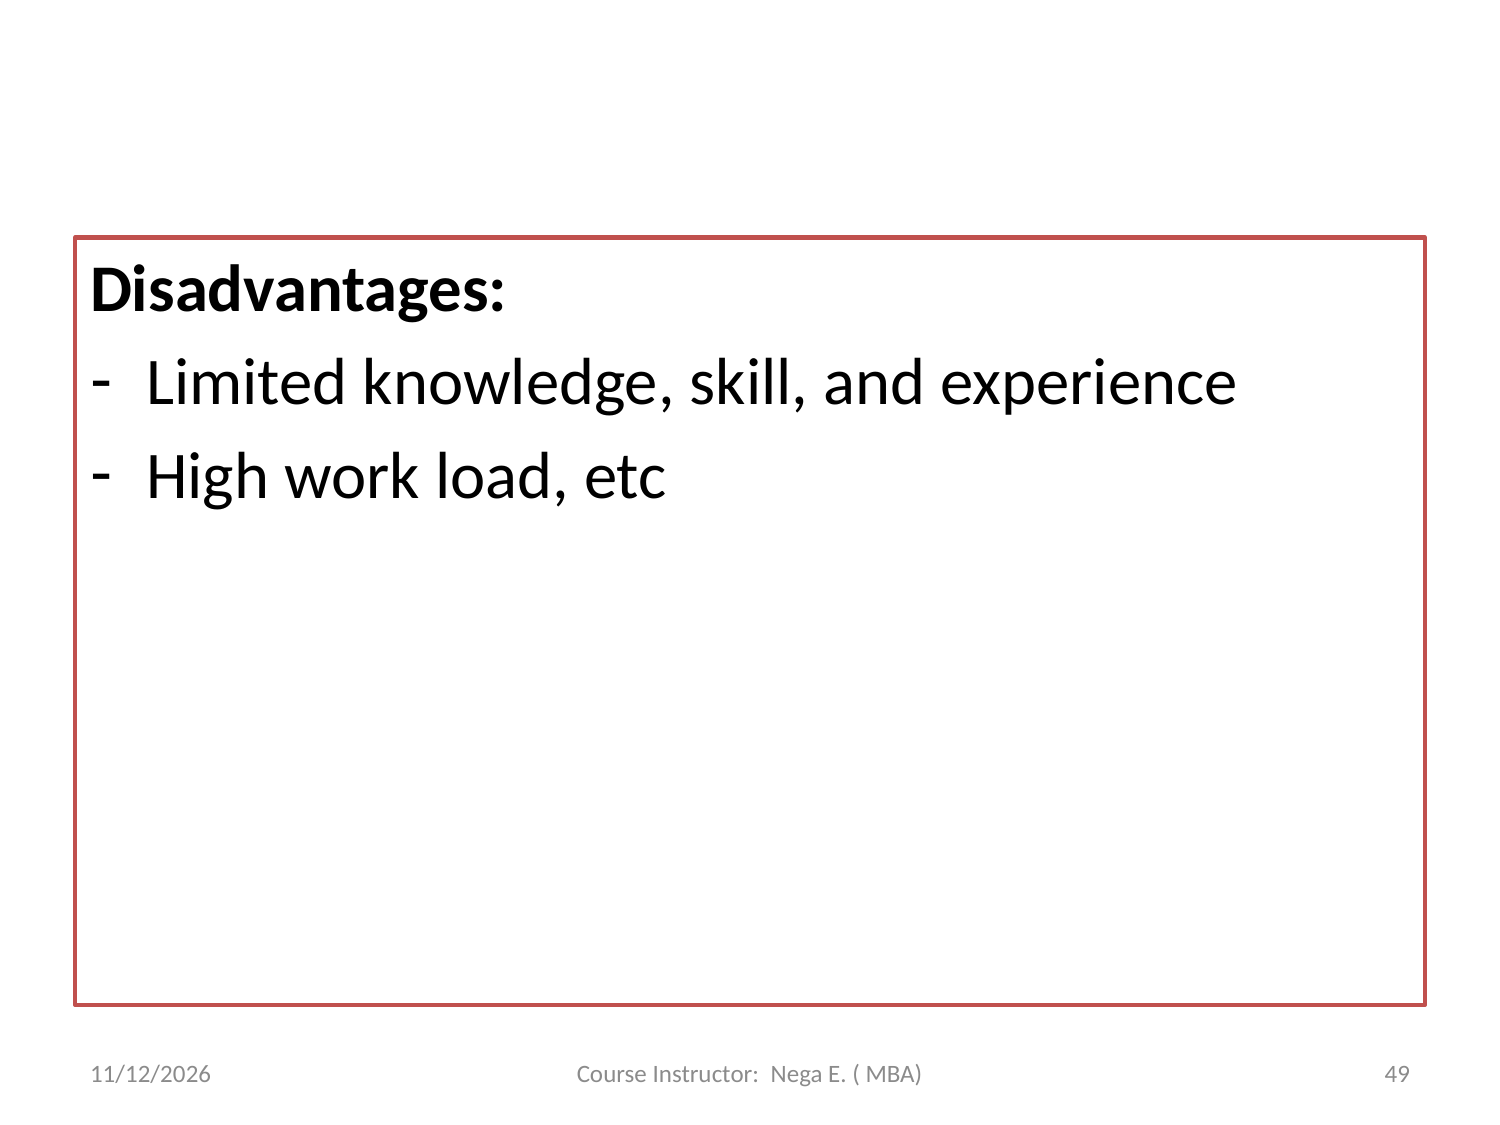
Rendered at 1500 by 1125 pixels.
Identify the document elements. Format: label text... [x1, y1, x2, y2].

footer Course Instructor: Nega E. ( MBA) [512, 1042, 988, 1103]
slide_number 49 [1074, 1042, 1425, 1103]
list Disadvantages: Limited knowledge, skill, and experience High work load, etc [73, 235, 1427, 1007]
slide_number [75, 1042, 425, 1103]
